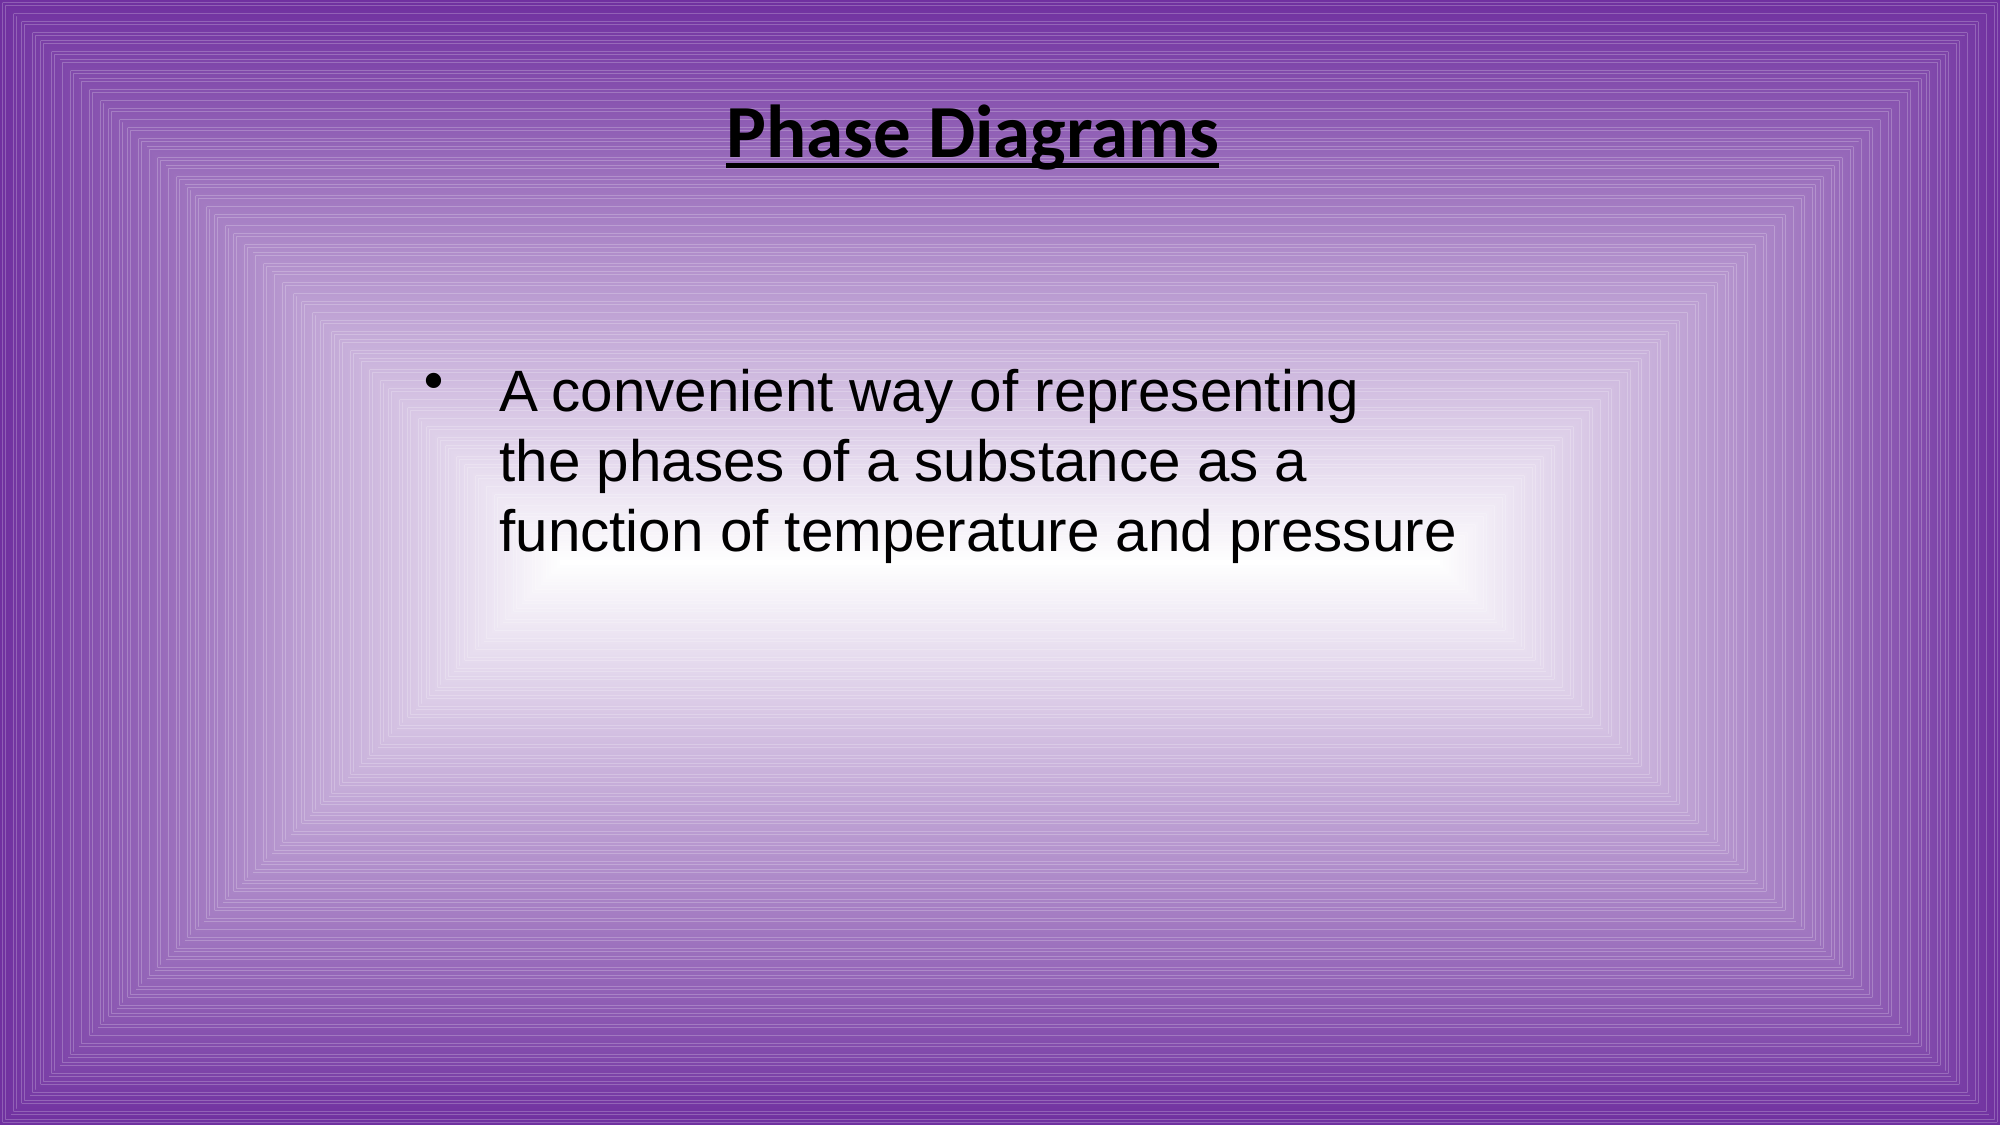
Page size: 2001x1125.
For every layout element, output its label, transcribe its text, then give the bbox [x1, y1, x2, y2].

text_box Phase Diagrams [711, 75, 1324, 181]
text_box A convenient way of representing the phases of a substance as a function of temperature and pressure [408, 345, 1809, 571]
